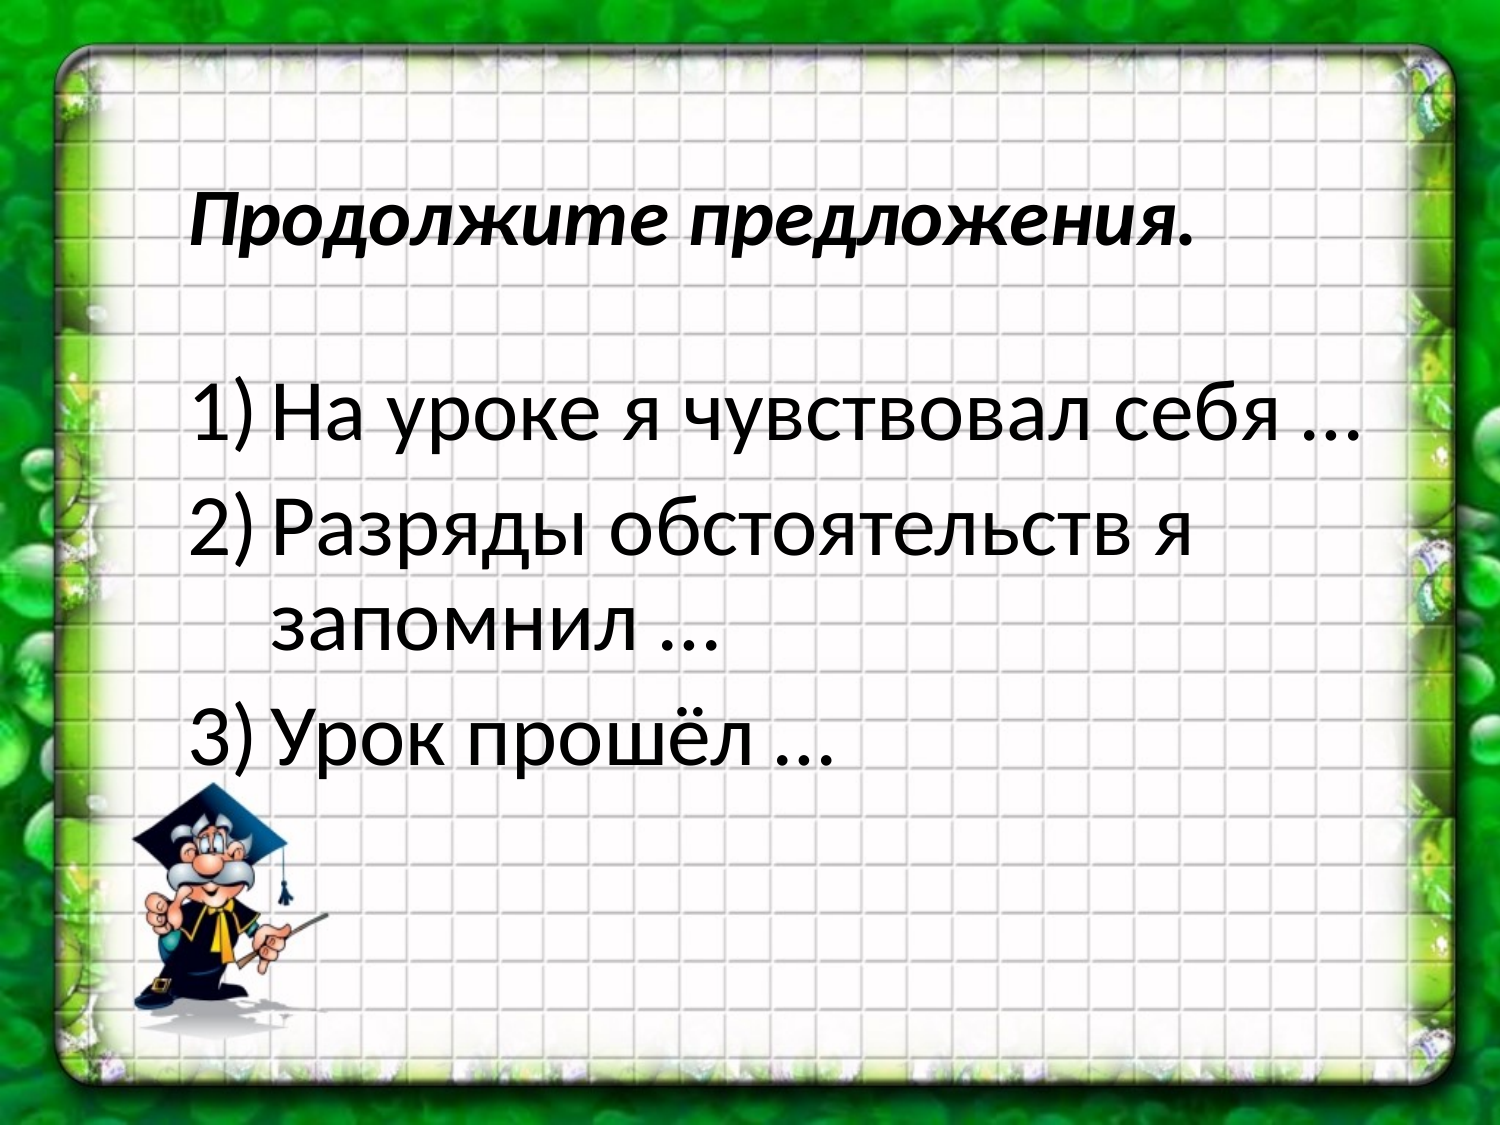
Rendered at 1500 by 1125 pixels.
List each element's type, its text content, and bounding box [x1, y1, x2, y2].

list Продолжите предложения. На уроке я чувствовал себя … Разряды обстоятельств я запомнил … Урок прошёл … [172, 167, 1405, 798]
picture [0, 0, 1500, 1125]
